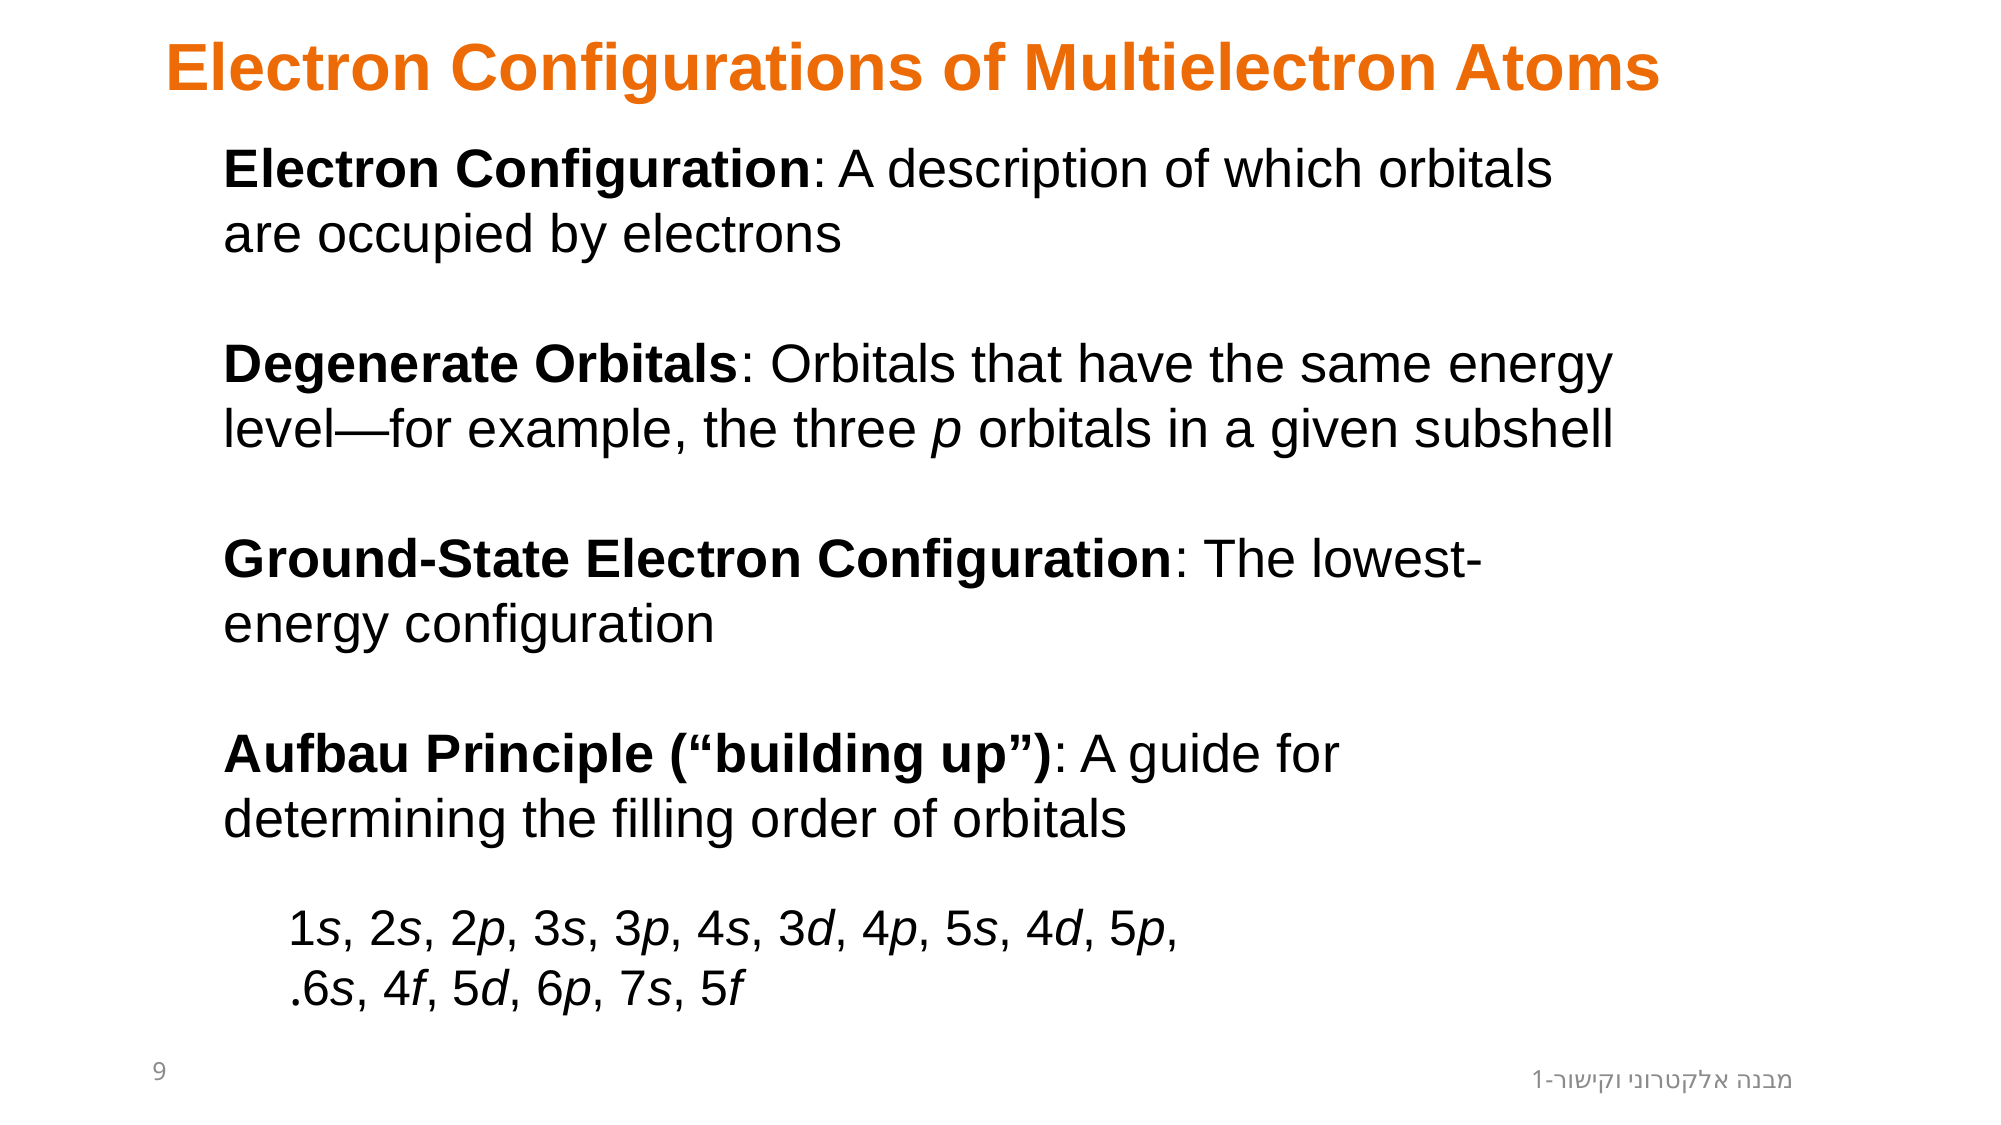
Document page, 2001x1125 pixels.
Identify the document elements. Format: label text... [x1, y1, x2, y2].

slide_number 9 [137, 1042, 588, 1103]
text_box 1s, 2s, 2p, 3s, 3p, 4s, 3d, 4p, 5s, 4d, 5p, 6s, 4f, 5d, 6p, 7s, 5f. [274, 887, 1274, 1023]
text_box Electron Configuration: A description of which orbitals are occupied by electrons Degenerate Orbitals: Orbitals that have the same energy level—for example, the three p orbitals in a given subshell Ground-State Electron Configuration: The lowest-energy configuration Aufbau Principle (“building up”): A guide for determining the filling order of orbitals [209, 126, 1634, 856]
text_box Electron Configurations of Multielectron Atoms [90, 16, 1819, 112]
footer מבנה אלקטרוני וקישור-1 [1325, 1048, 2000, 1109]
